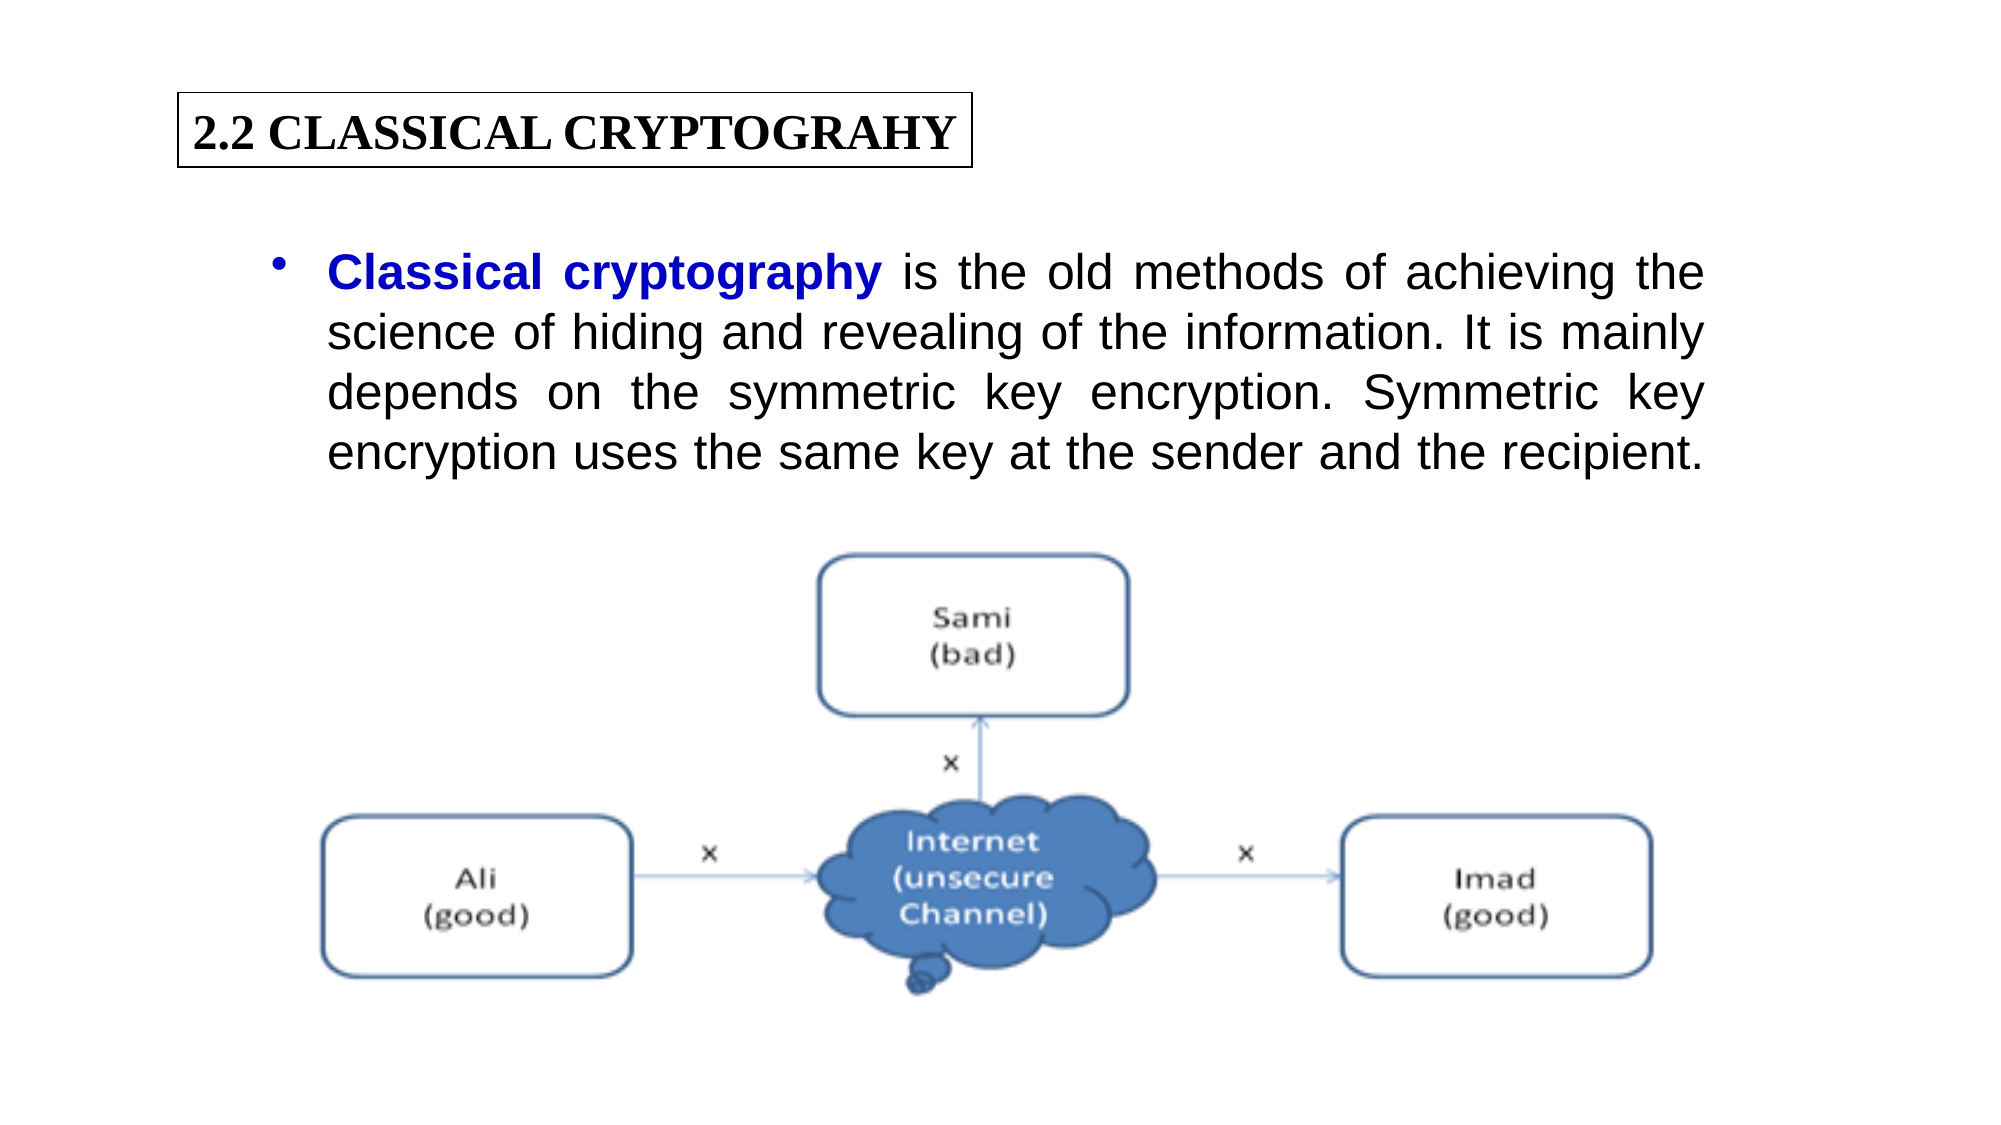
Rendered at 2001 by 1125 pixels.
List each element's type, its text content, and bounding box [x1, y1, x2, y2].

text_box 2.2 CLASSICAL CRYPTOGRAHY [177, 92, 973, 168]
picture [317, 550, 1660, 1000]
list Classical cryptography is the old methods of achieving the science of hiding and revealing of the information. It is mainly depends on the symmetric key encryption. Symmetric key encryption uses the same key at the sender and the recipient. [255, 231, 1721, 634]
